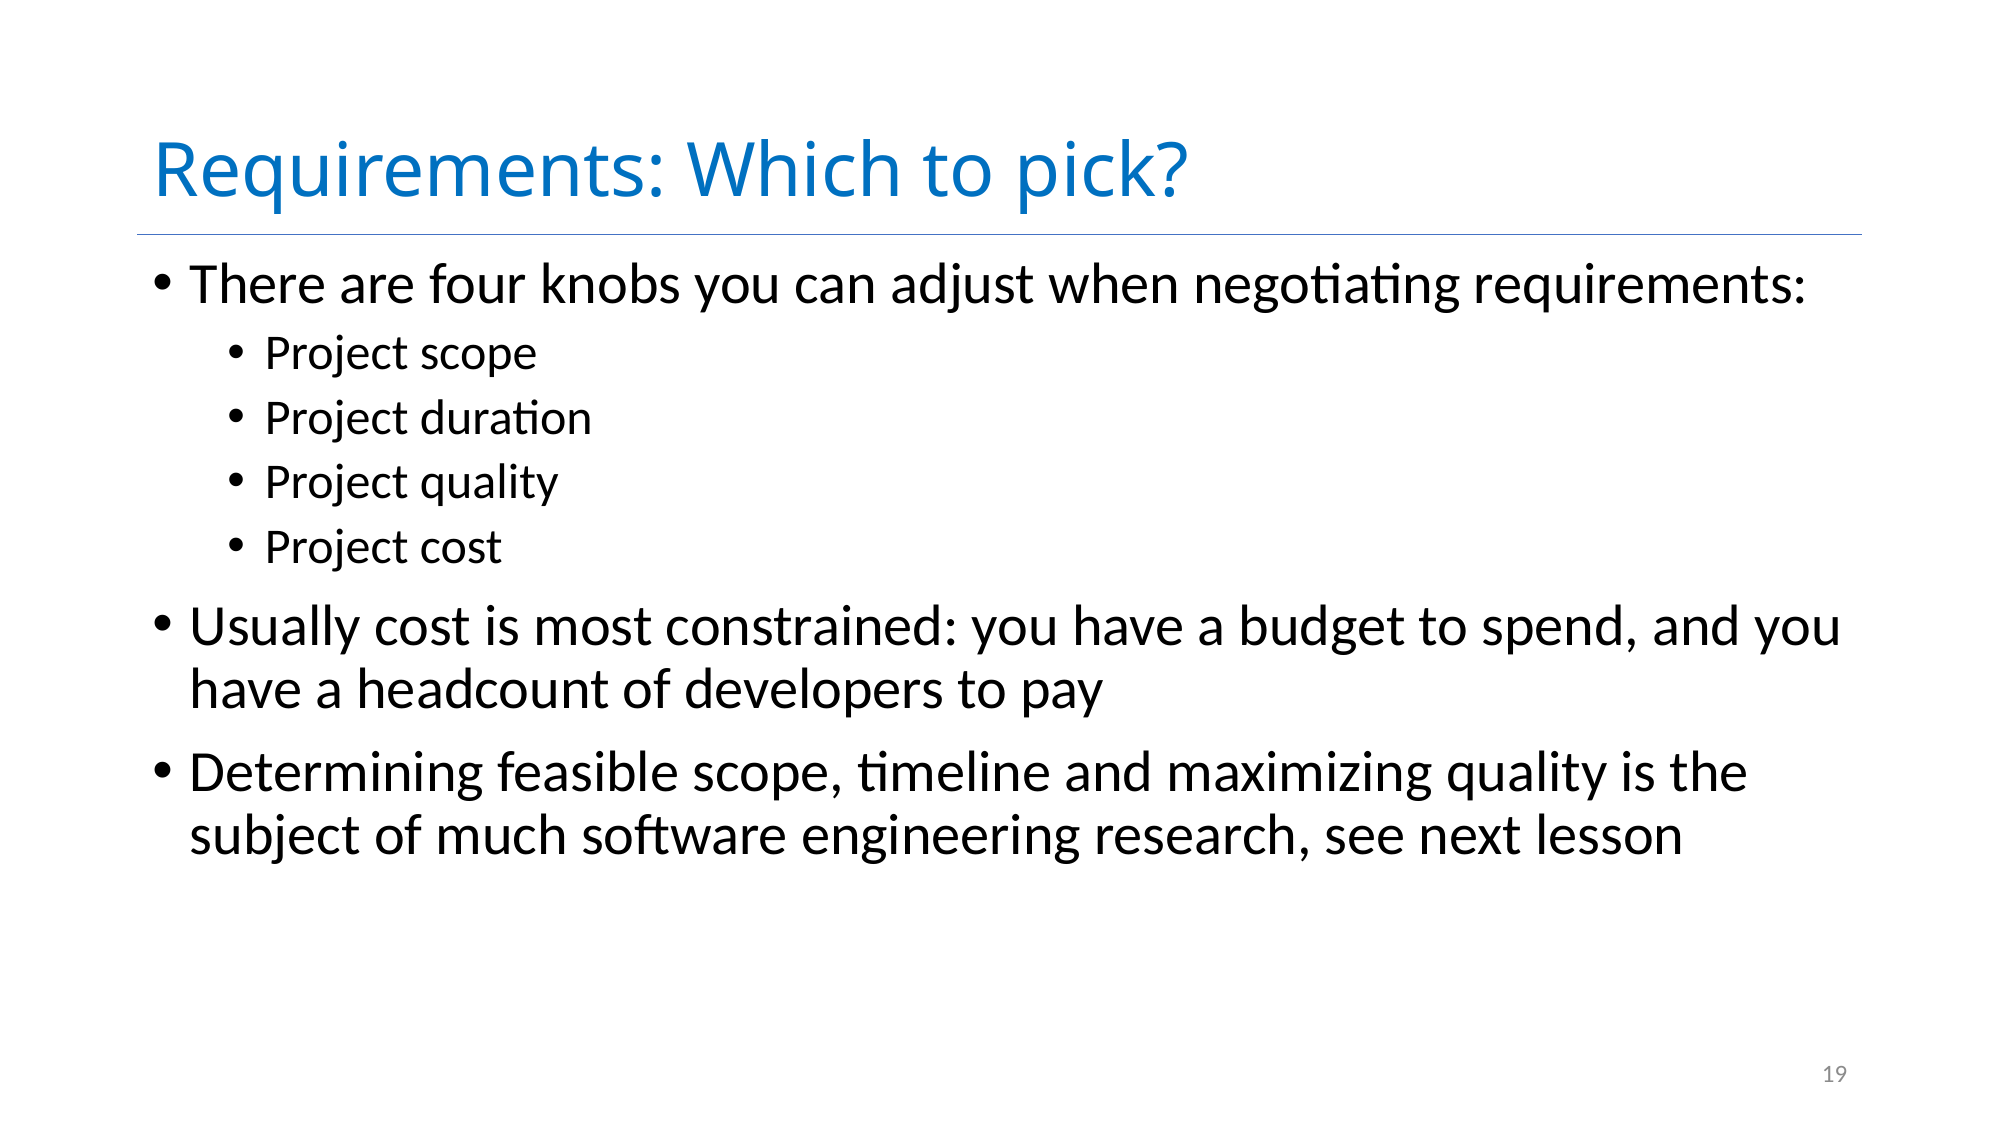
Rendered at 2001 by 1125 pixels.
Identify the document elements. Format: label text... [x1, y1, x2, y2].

title Requirements: Which to pick? [137, 3, 1863, 221]
list There are four knobs you can adjust when negotiating requirements: Project scope Project duration Project quality Project cost Usually cost is most constrained: you have a budget to spend, and you have a headcount of developers to pay Determining feasible scope, timeline and maximizing quality is the subject of much software engineering research, see next lesson [137, 246, 1863, 960]
slide_number 19 [1412, 1042, 1863, 1103]
